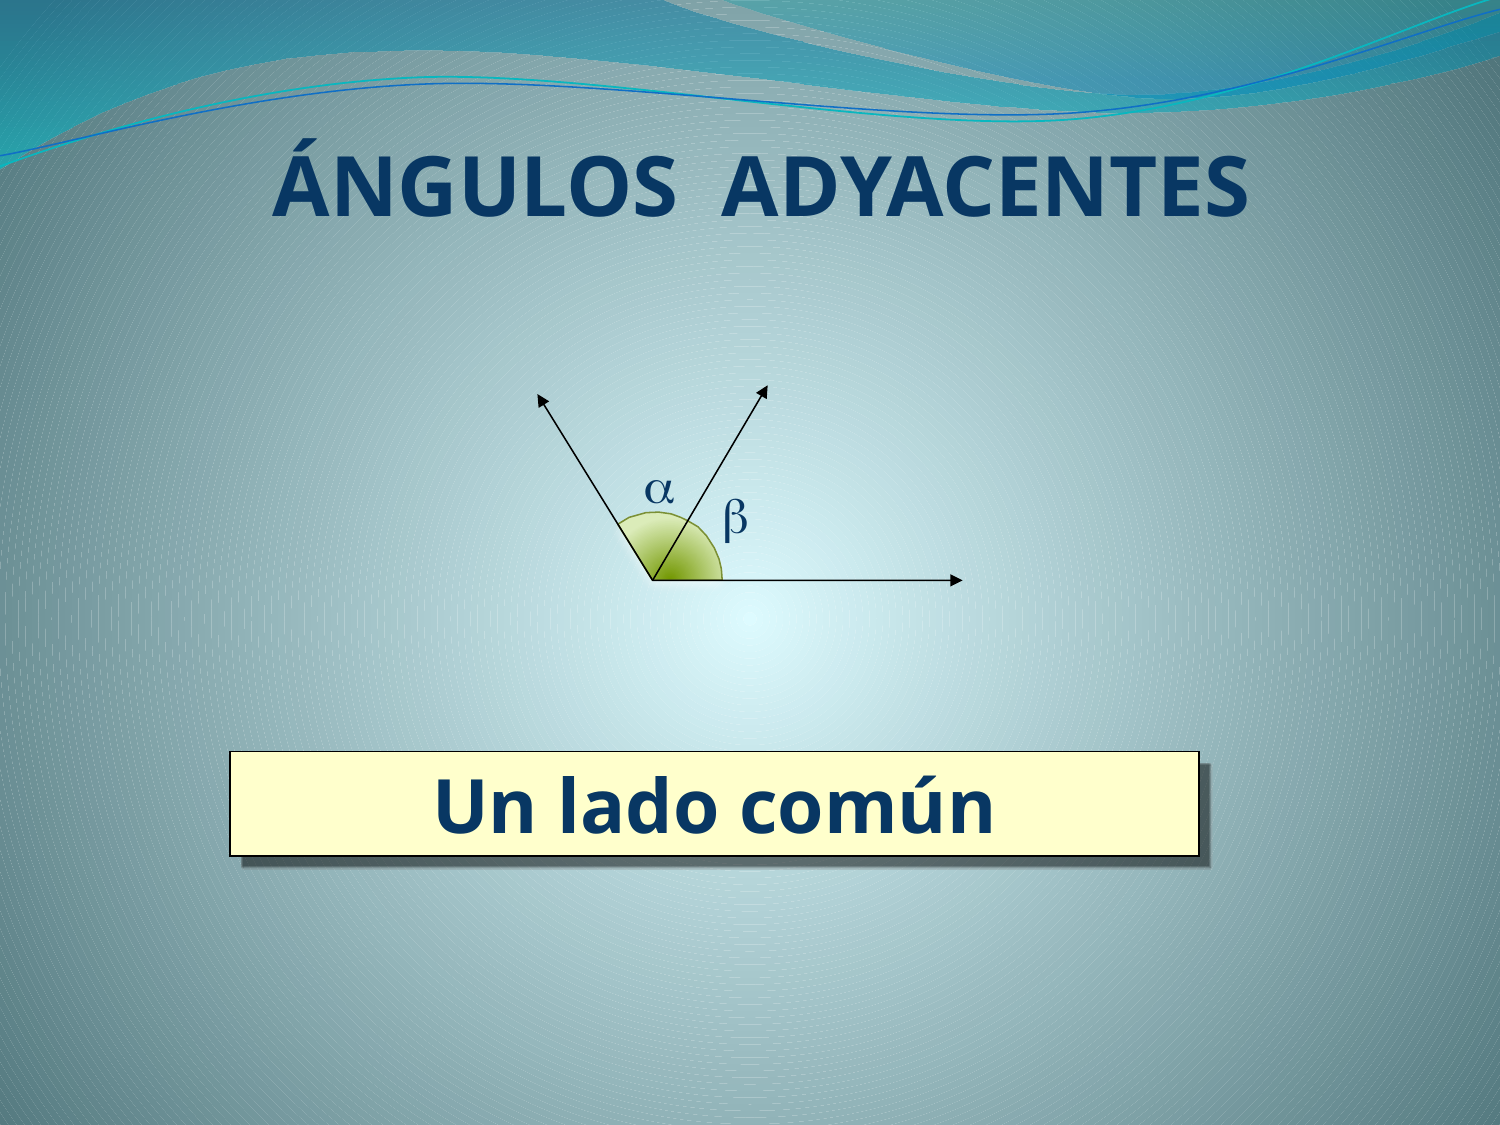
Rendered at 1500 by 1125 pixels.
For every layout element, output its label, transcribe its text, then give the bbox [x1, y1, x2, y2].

text_box Un lado común [230, 751, 1199, 857]
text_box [537, 385, 963, 581]
text_box ÁNGULOS ADYACENTES [64, 125, 1459, 241]
